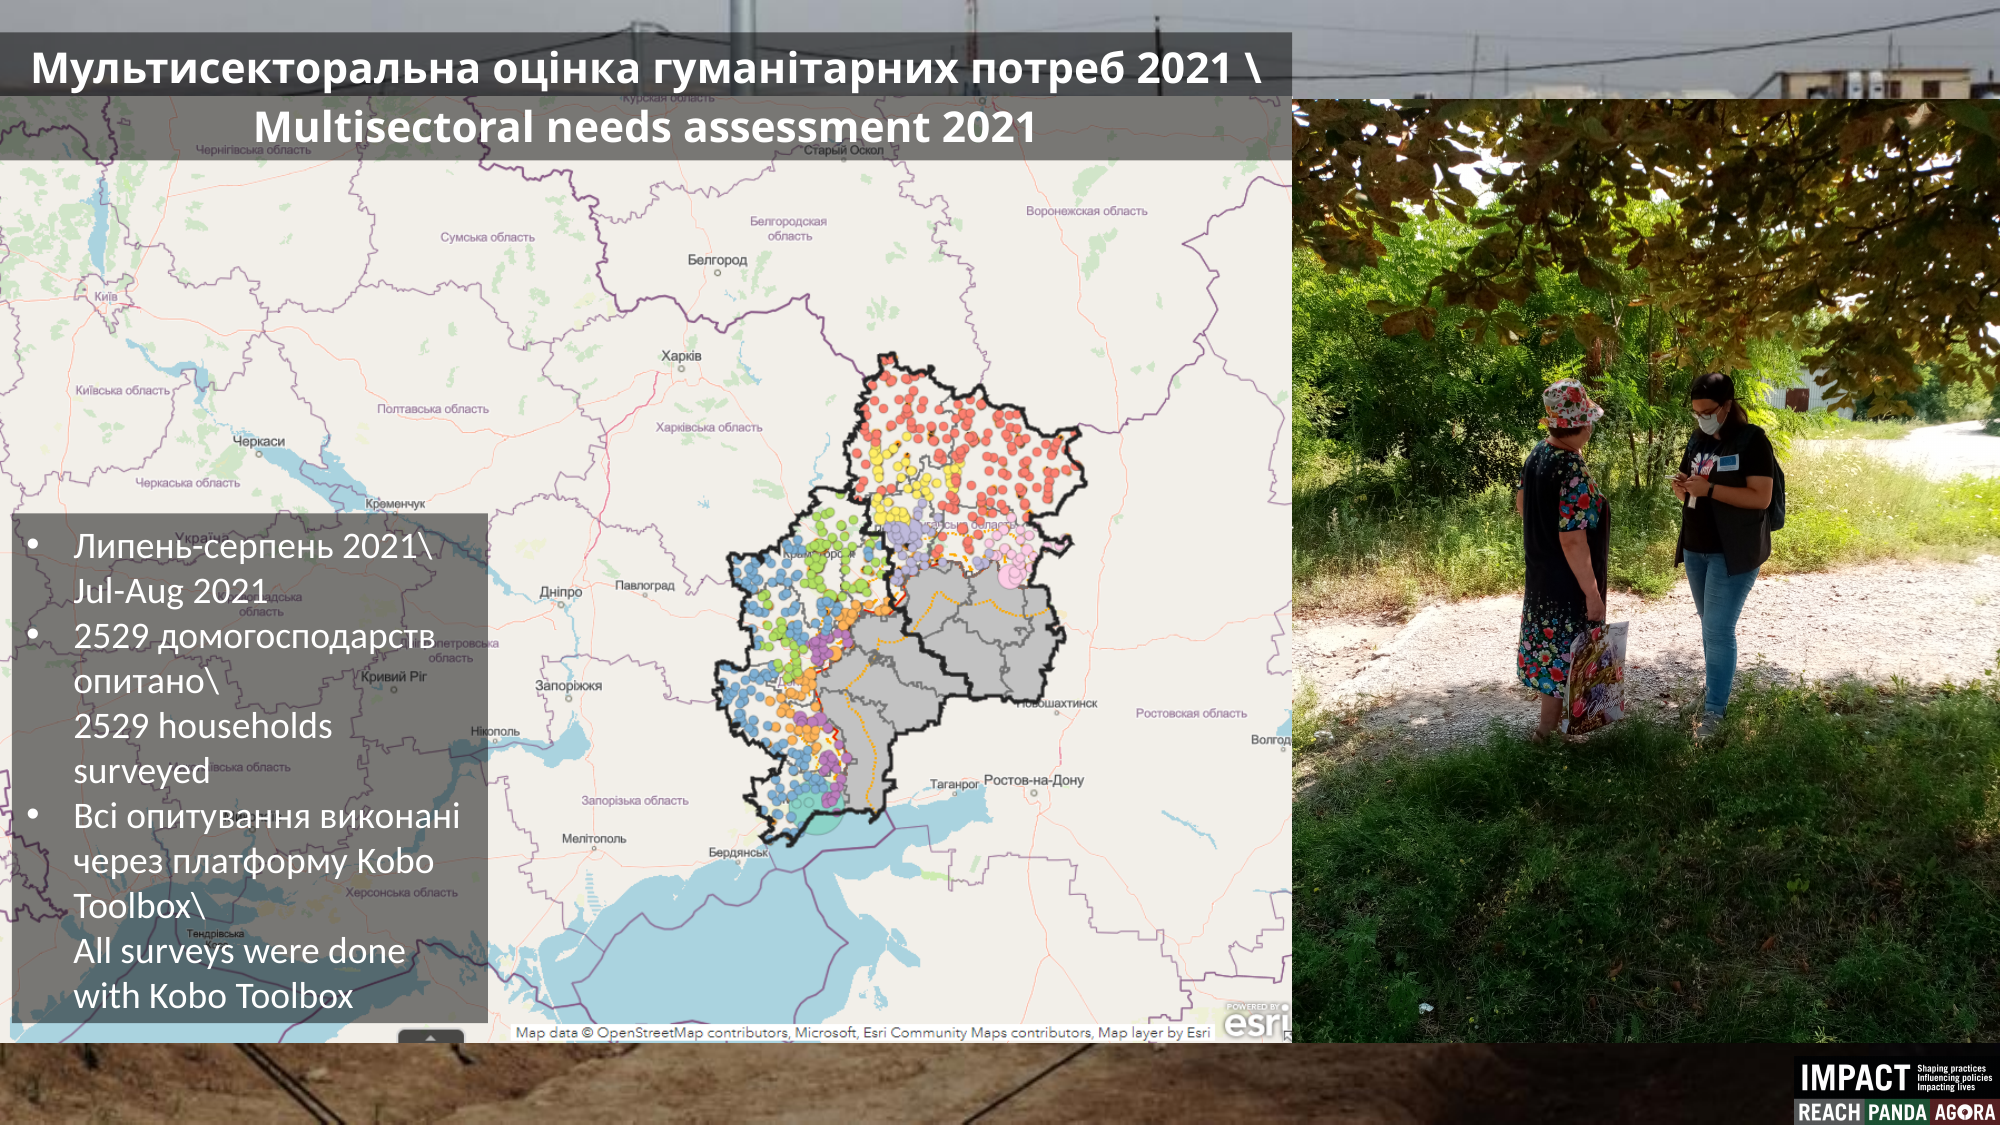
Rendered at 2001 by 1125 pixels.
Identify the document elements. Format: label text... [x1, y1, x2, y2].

text_box Мультисекторальна оцінка гуманітарних потреб 2021 \ Multisectoral needs assessment 2021 [0, 32, 1293, 96]
picture [0, 0, 2000, 1125]
